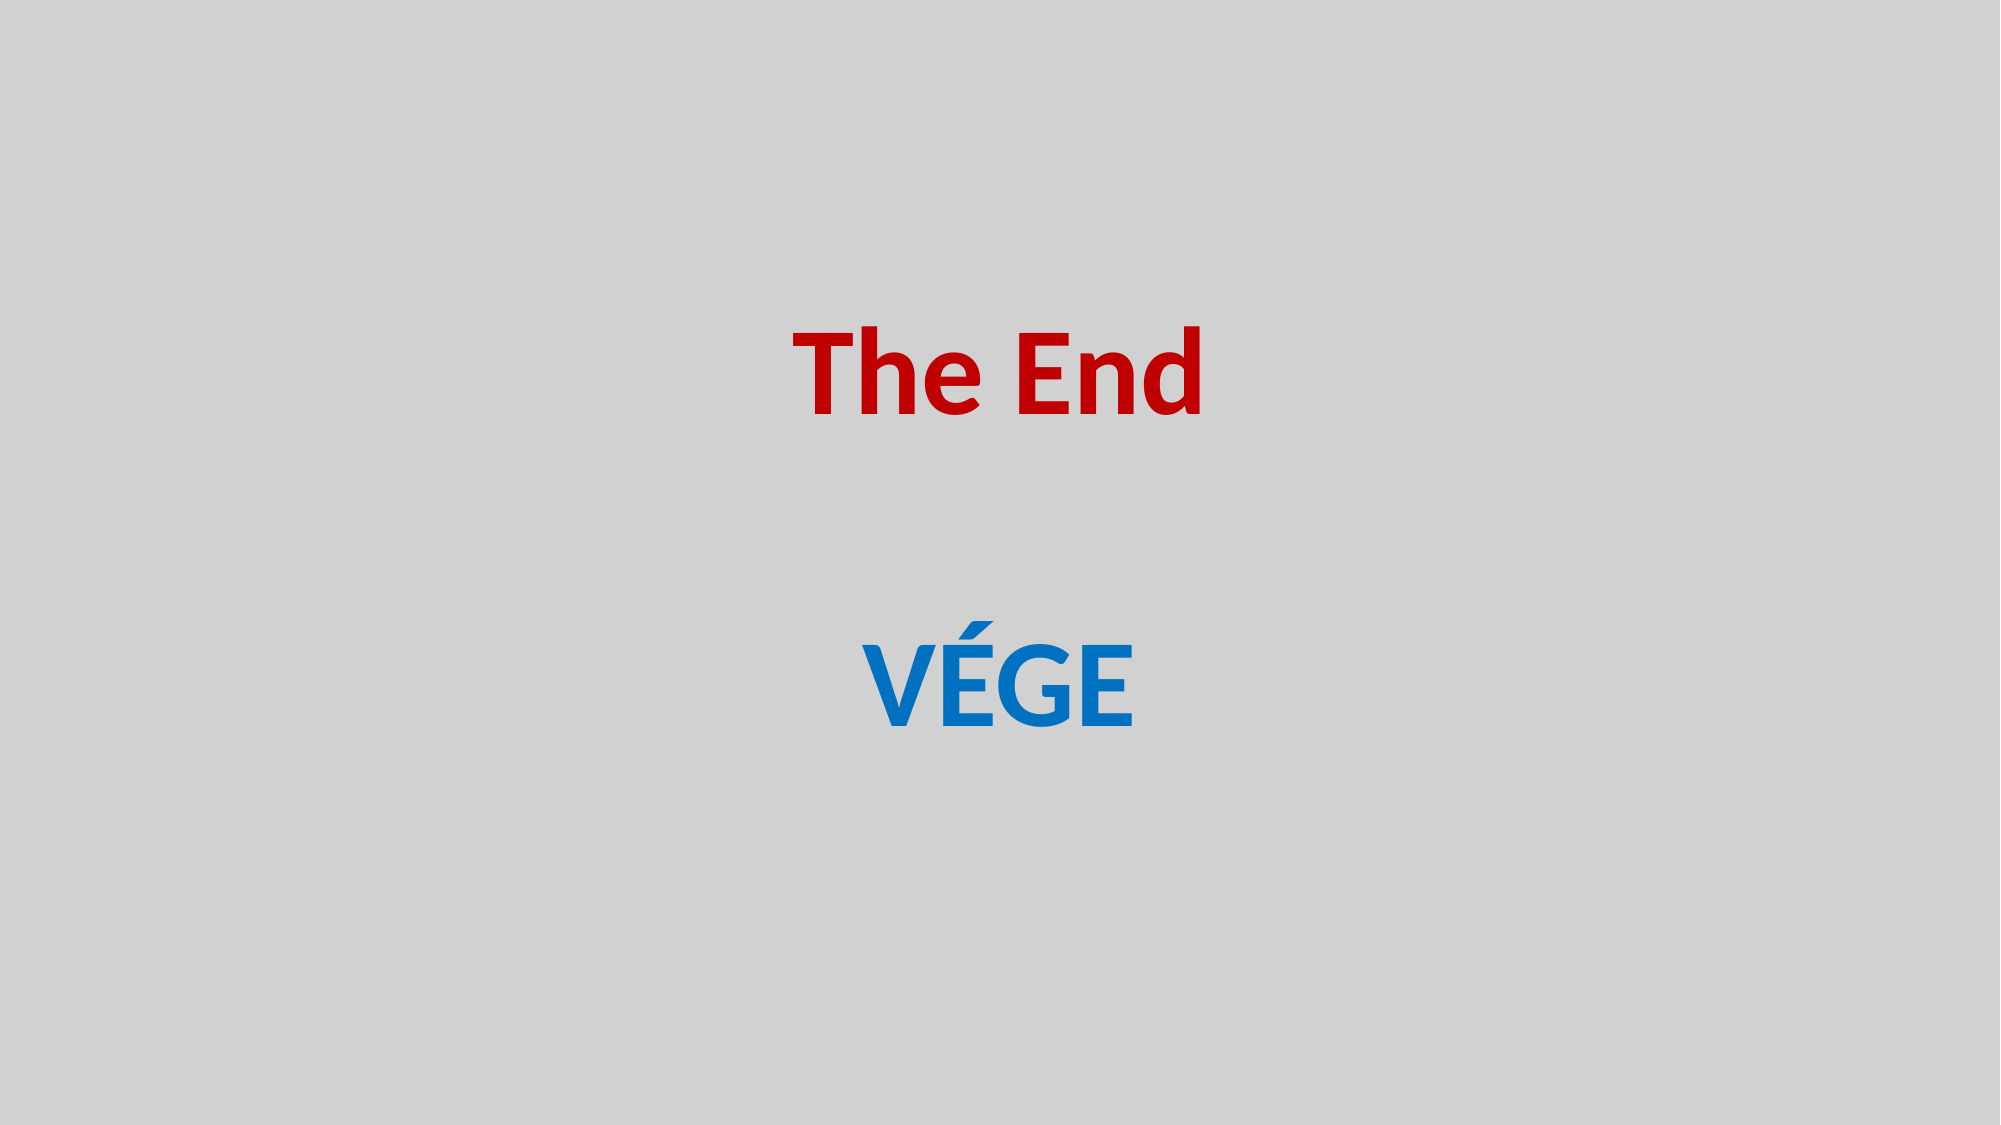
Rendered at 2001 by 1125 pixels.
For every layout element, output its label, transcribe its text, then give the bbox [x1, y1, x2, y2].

list The End VÉGE [137, 299, 1863, 1014]
